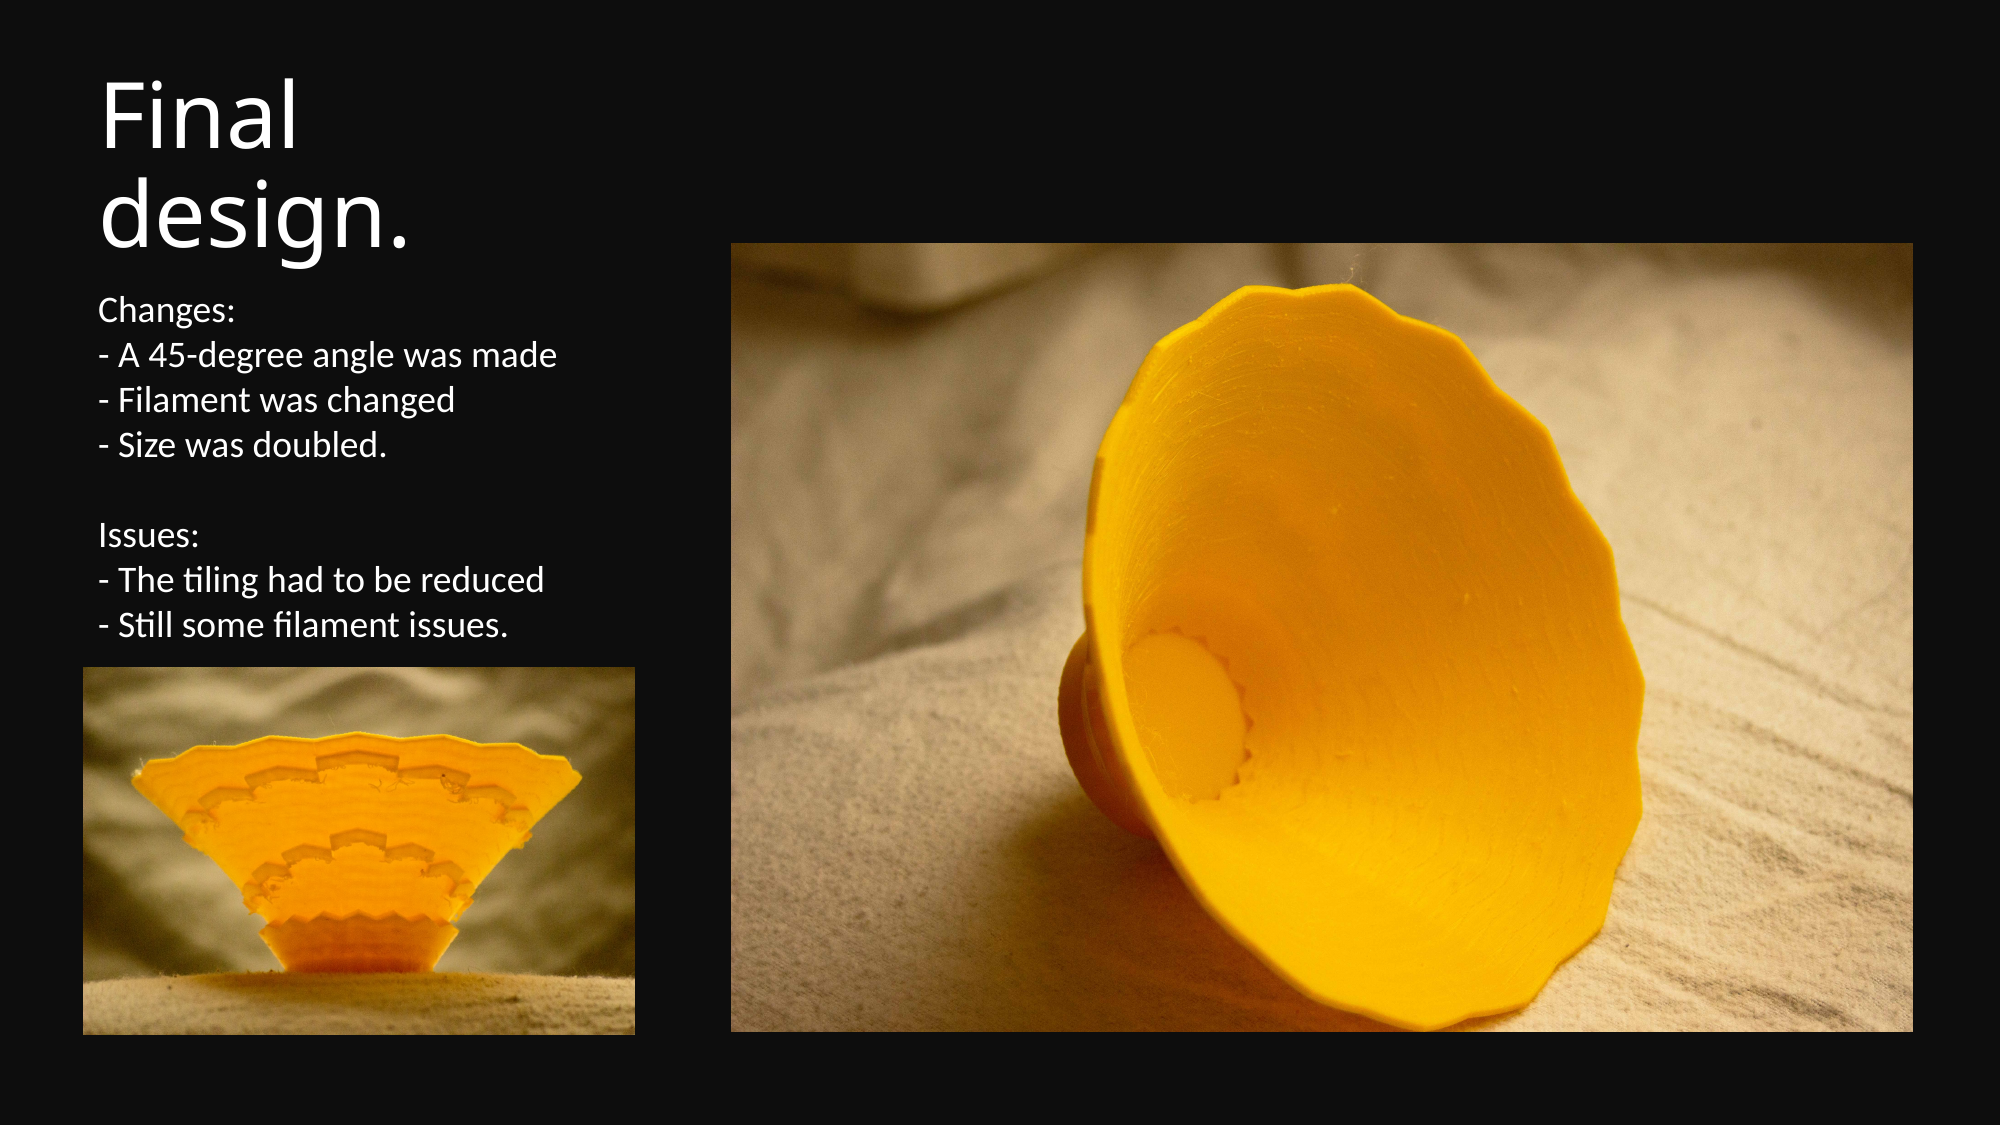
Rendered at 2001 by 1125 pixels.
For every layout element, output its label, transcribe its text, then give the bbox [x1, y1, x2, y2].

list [83, 666, 635, 1035]
title Final design. [83, 59, 605, 277]
picture [731, 243, 1913, 1032]
text_box Changes: - A 45-degree angle was made - Filament was changed - Size was doubled. Issues: - The tiling had to be reduced - Still some filament issues. [83, 277, 635, 652]
